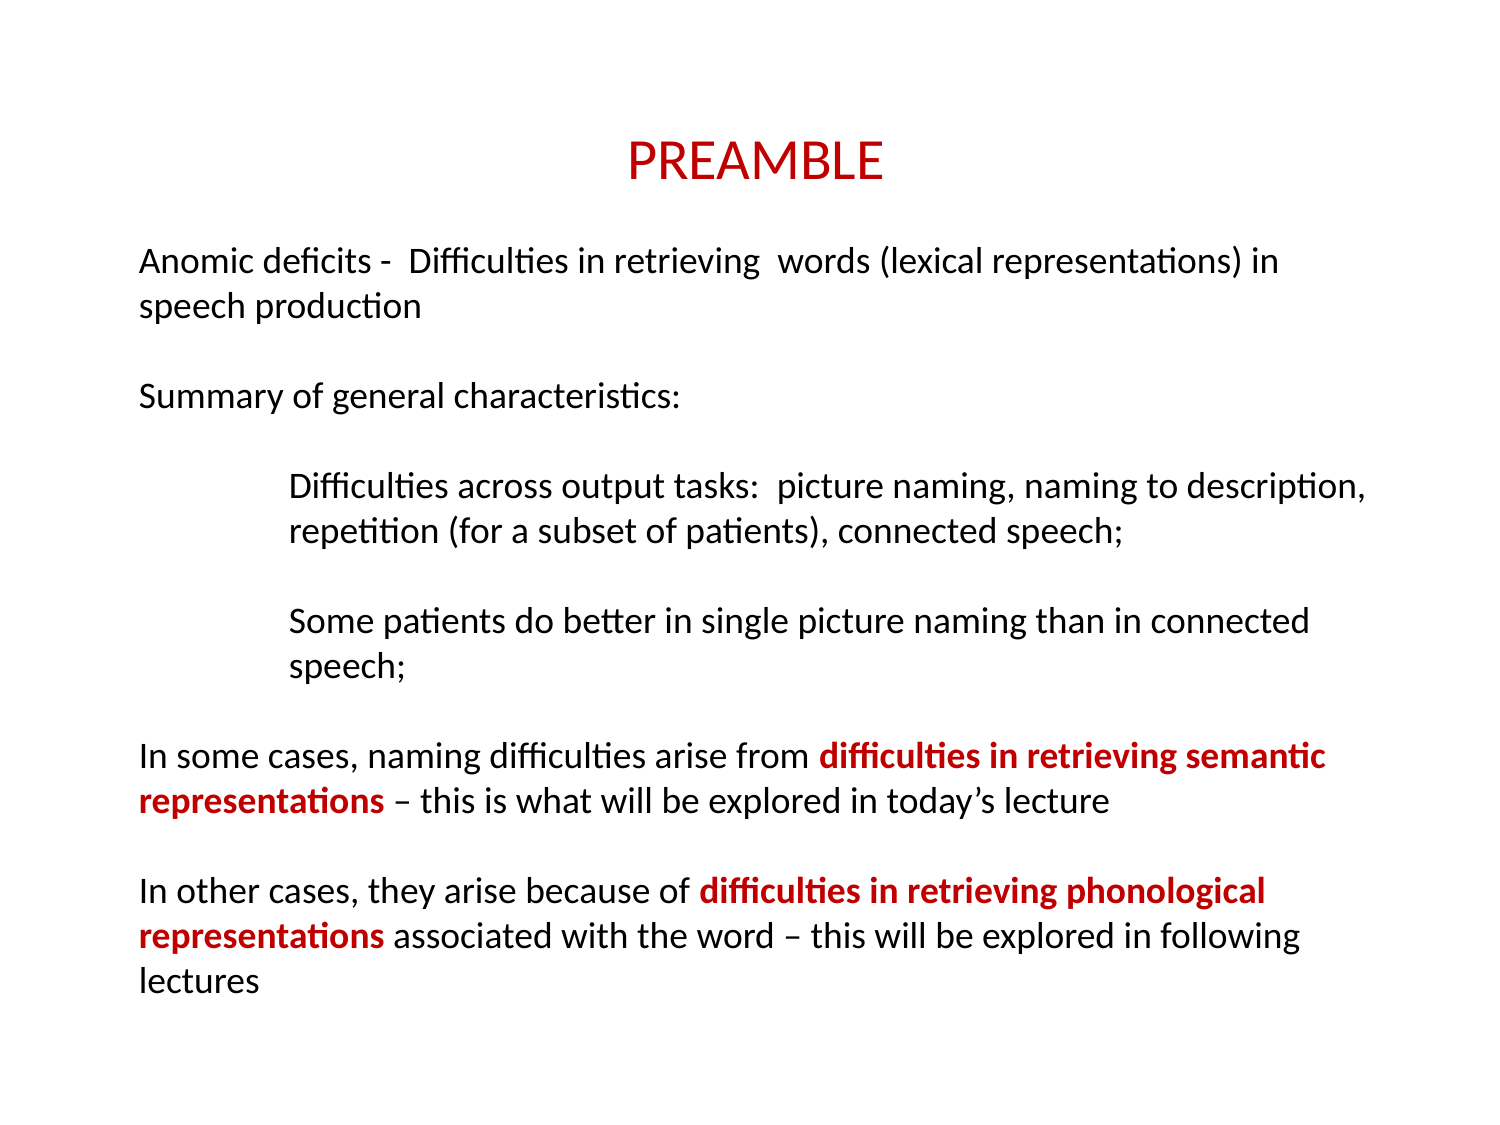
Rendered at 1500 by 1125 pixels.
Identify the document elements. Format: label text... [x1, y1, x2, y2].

text_box PREAMBLE Anomic deficits - Difficulties in retrieving words (lexical representations) in speech production Summary of general characteristics: Difficulties across output tasks: picture naming, naming to description, repetition (for a subset of patients), connected speech; Some patients do better in single picture naming than in connected speech; In some cases, naming difficulties arise from difficulties in retrieving semantic representations – this is what will be explored in today’s lecture In other cases, they arise because of difficulties in retrieving phonological representations associated with the word – this will be explored in following lectures [123, 113, 1388, 1009]
